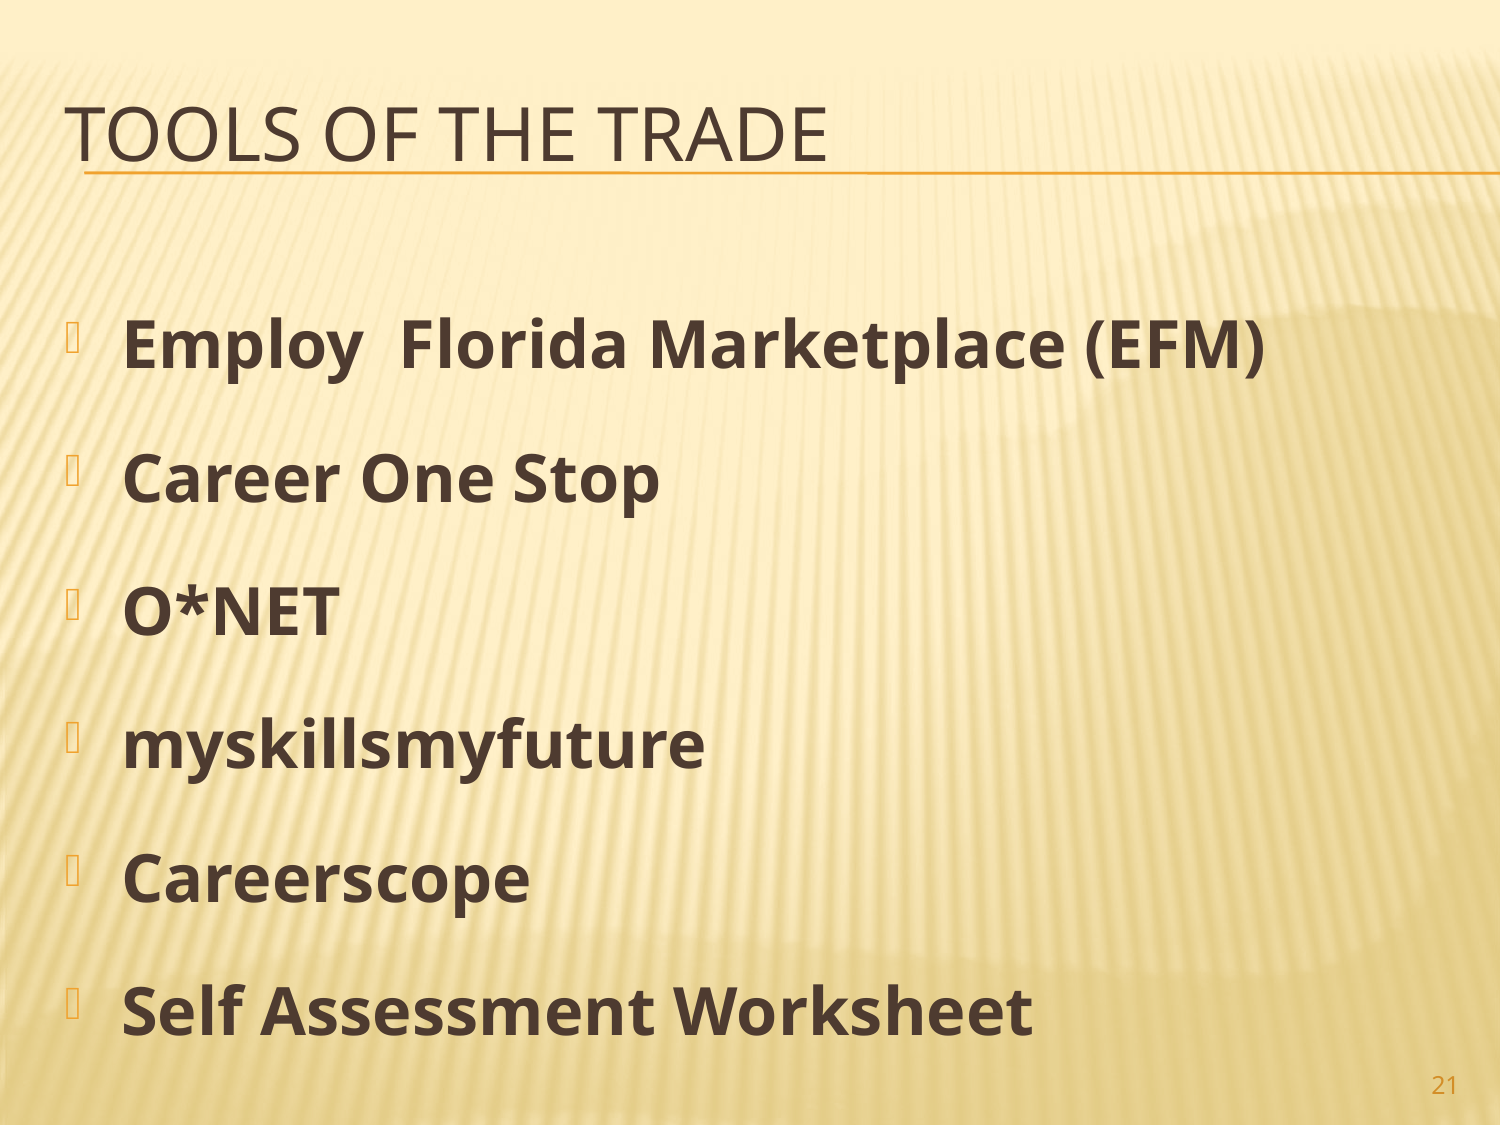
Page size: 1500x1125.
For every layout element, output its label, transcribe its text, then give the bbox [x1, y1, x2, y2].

slide_number 21 [1350, 1061, 1475, 1103]
list Employ Florida Marketplace (EFM) Career One Stop O*NET myskillsmyfuture Careerscope Self Assessment Worksheet [50, 254, 1475, 1050]
title Tools of the Trade [50, 50, 1475, 213]
